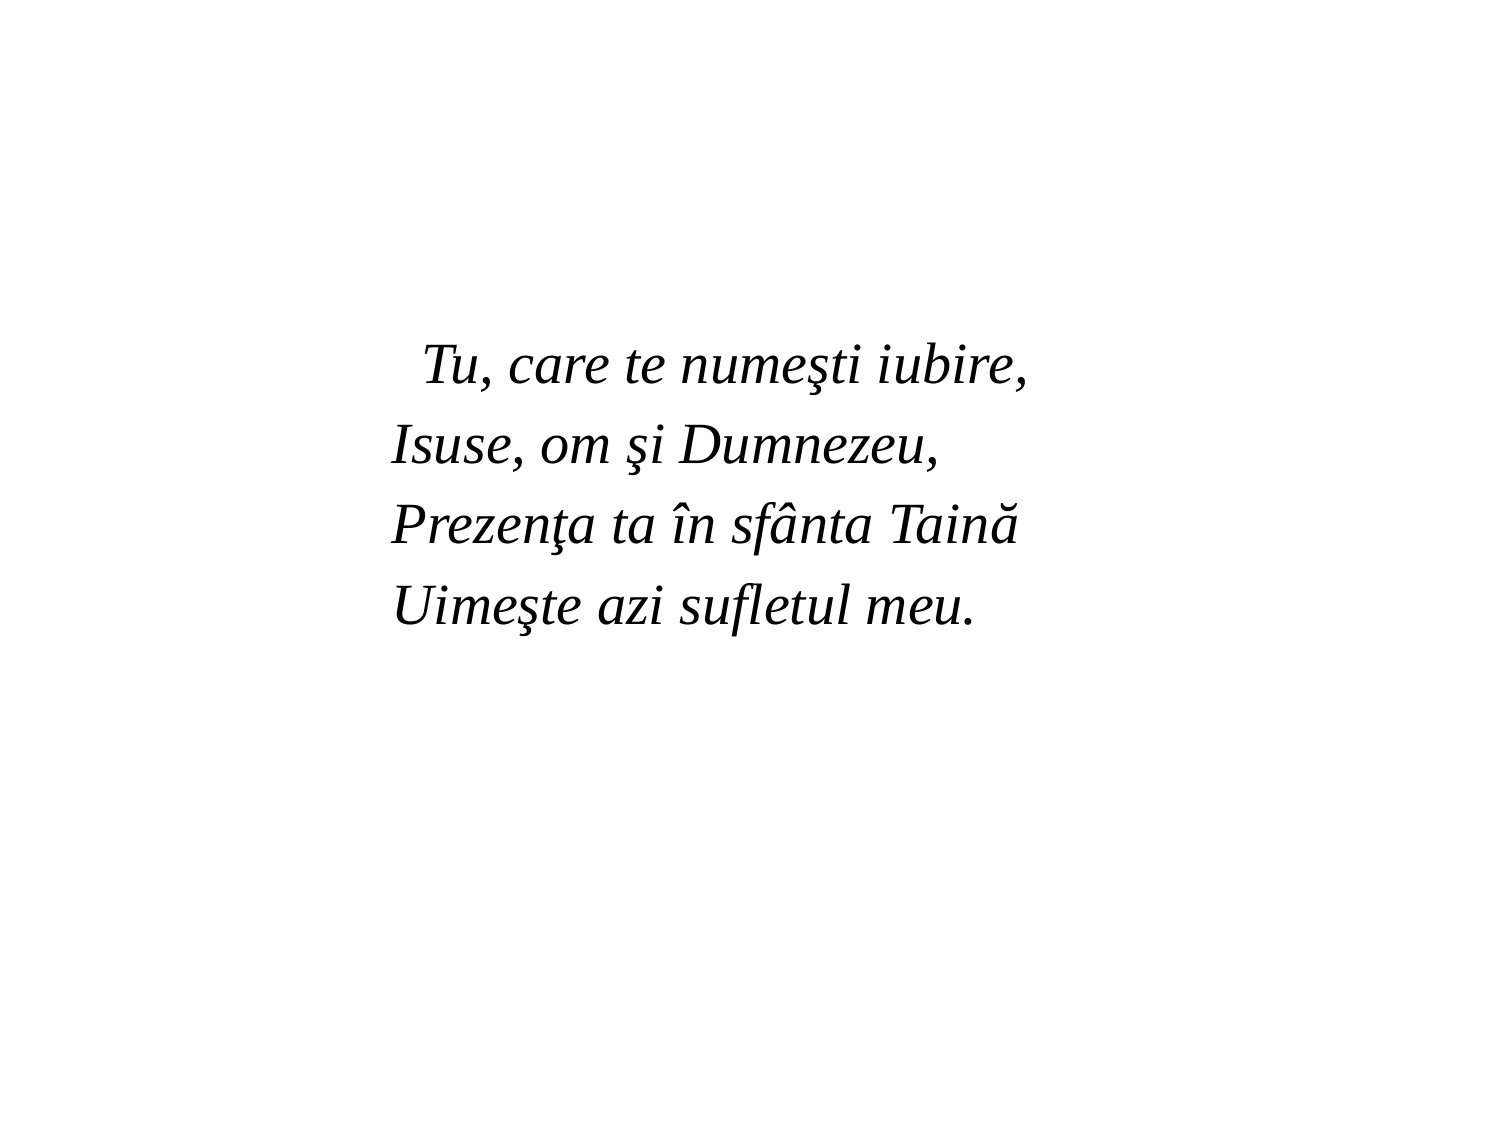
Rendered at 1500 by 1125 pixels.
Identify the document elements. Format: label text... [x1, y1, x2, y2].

text_box Tu, care te numeşti iubire, Isuse, om şi Dumnezeu, Prezenţa ta în sfânta Taină Uimeşte azi sufletul meu. [303, 306, 1145, 644]
